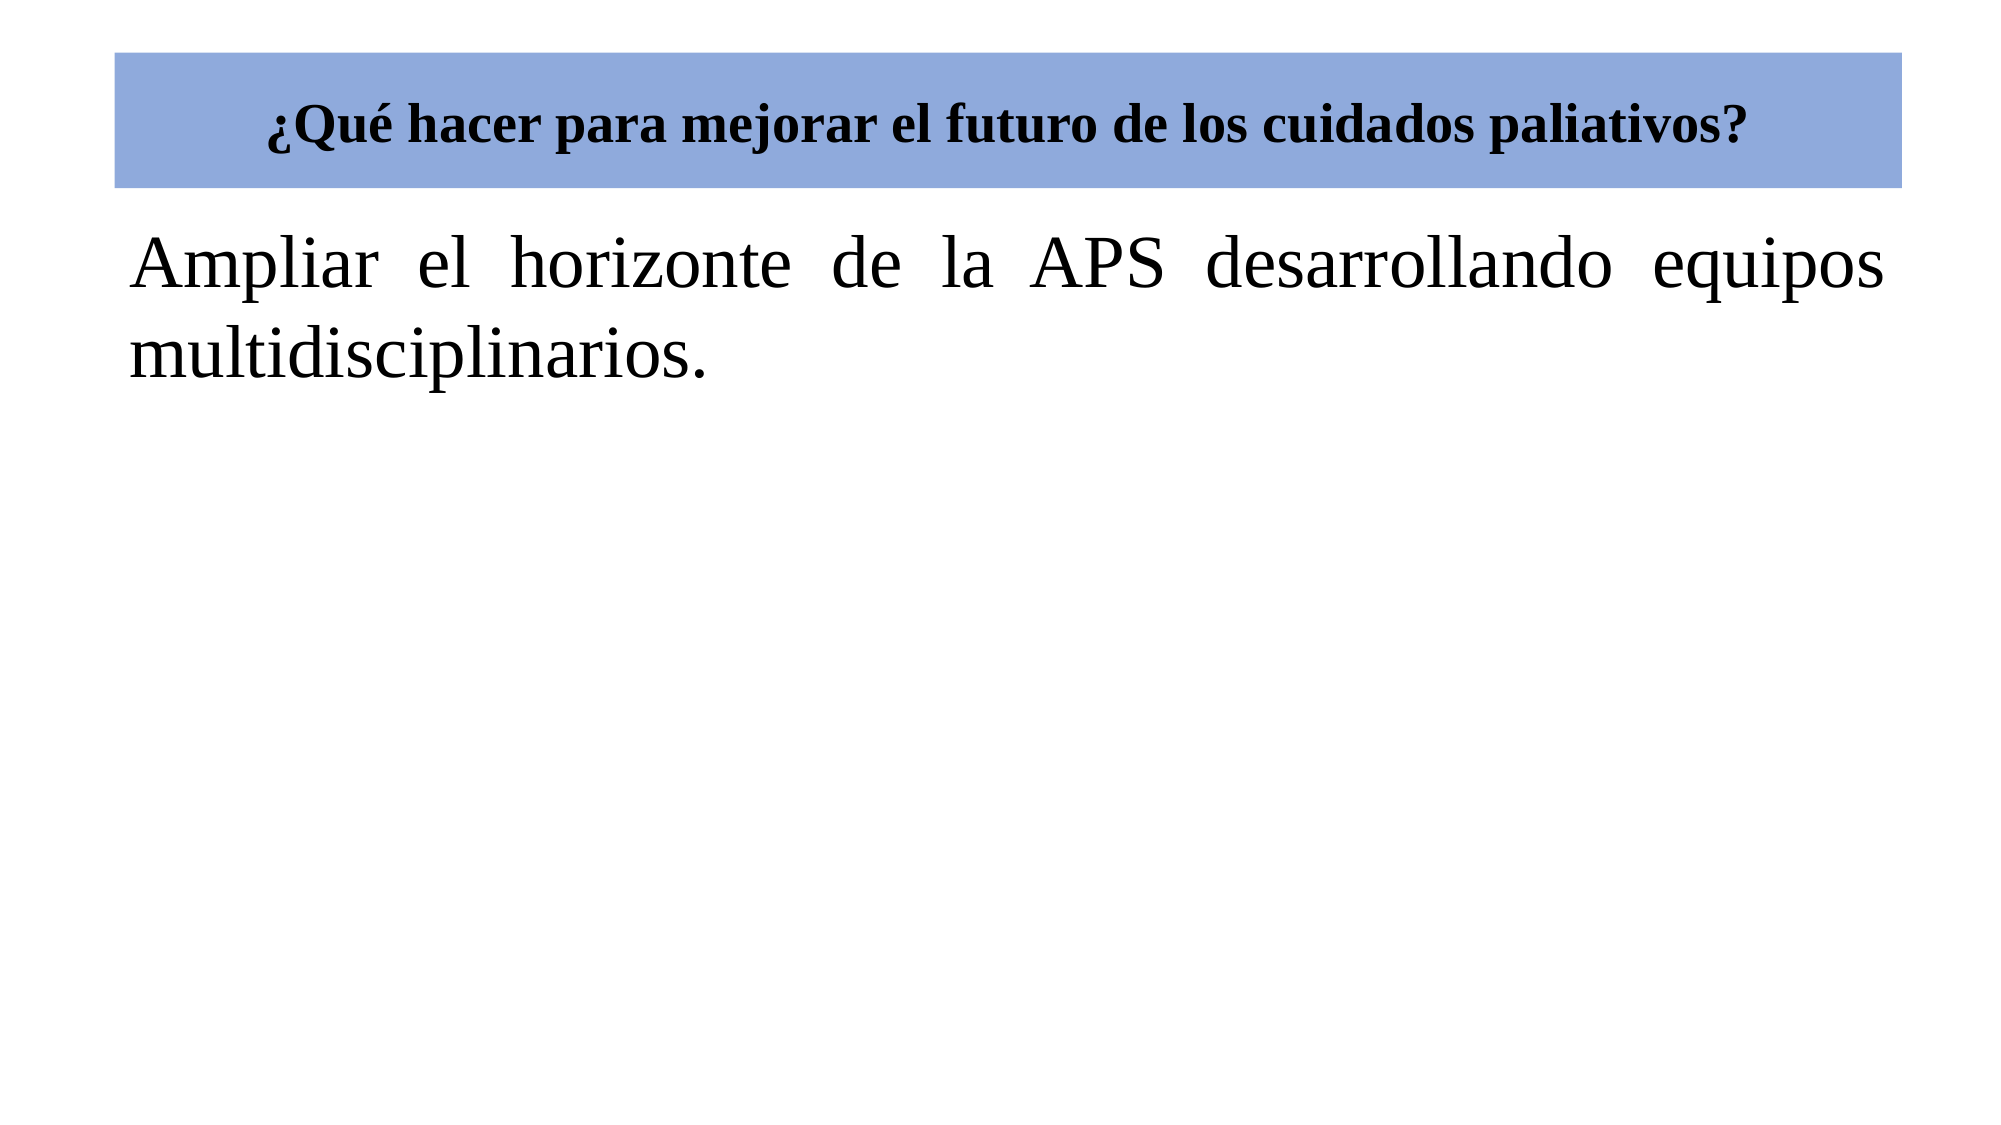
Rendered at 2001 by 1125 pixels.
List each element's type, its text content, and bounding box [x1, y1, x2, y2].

subtitle Ampliar el horizonte de la APS desarrollando equipos multidisciplinarios. [114, 204, 1902, 1035]
title ¿Qué hacer para mejorar el futuro de los cuidados paliativos? [114, 52, 1902, 189]
